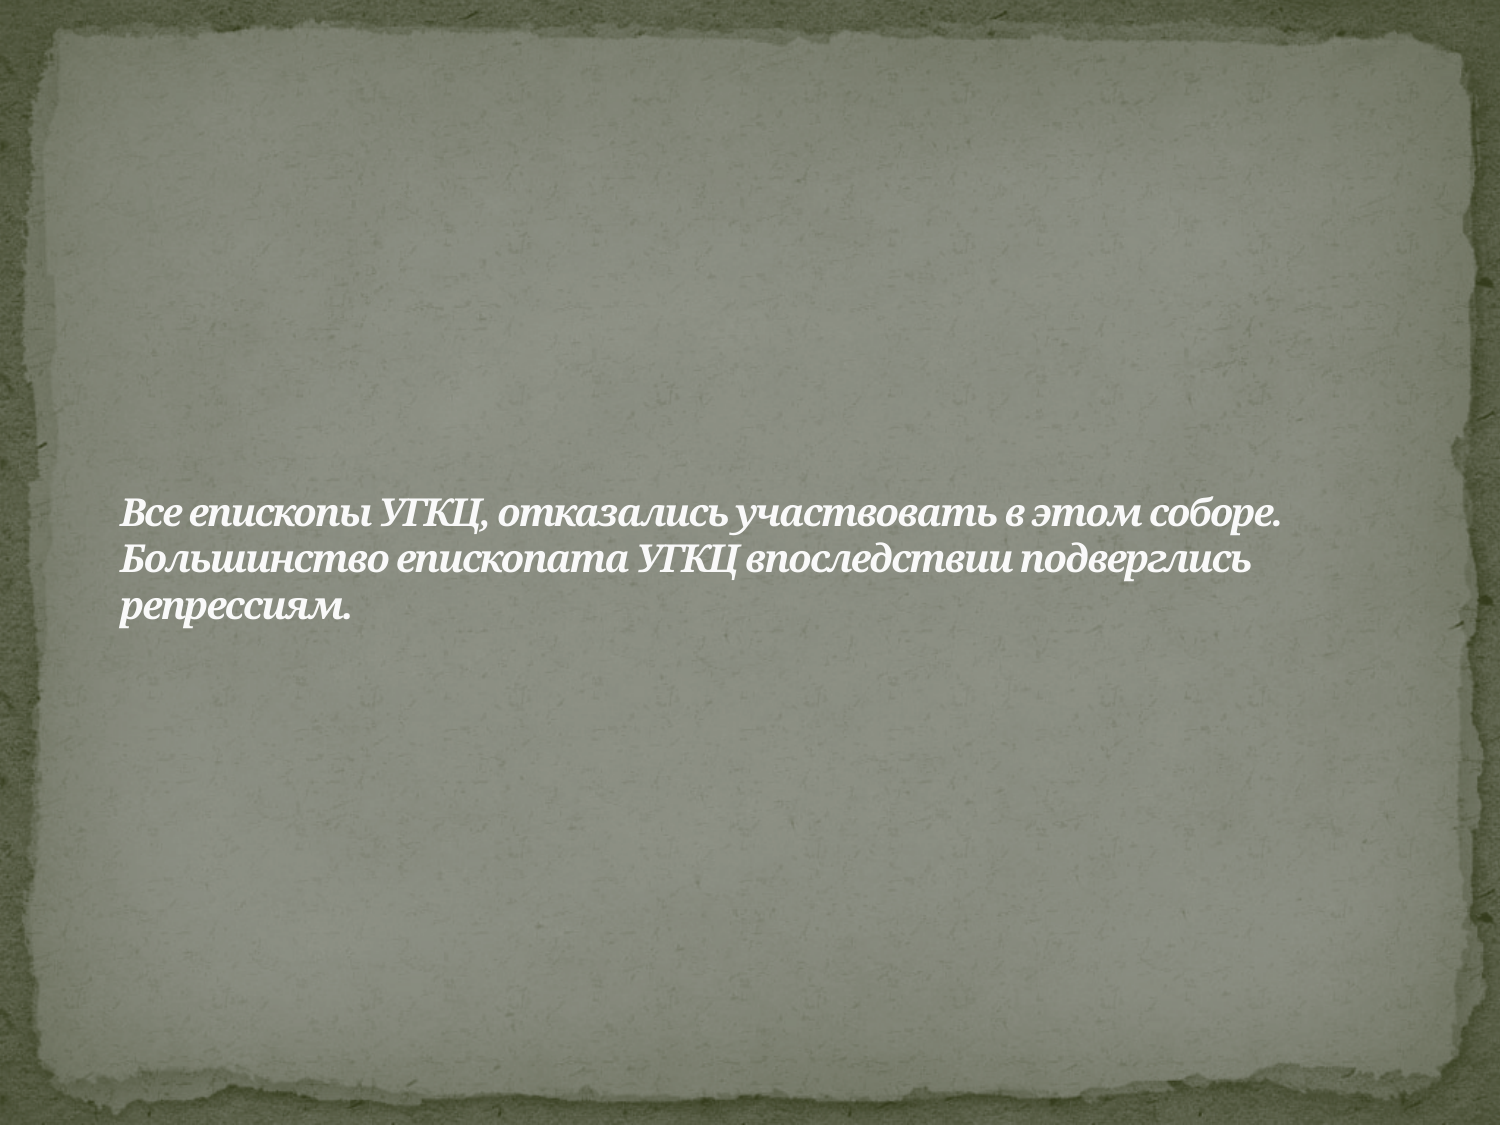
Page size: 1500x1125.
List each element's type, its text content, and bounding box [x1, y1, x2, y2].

title Все епископы УГКЦ, отказались участвовать в этом соборе. Большинство епископата УГКЦ впоследствии подверглись репрессиям. [105, 480, 1456, 681]
